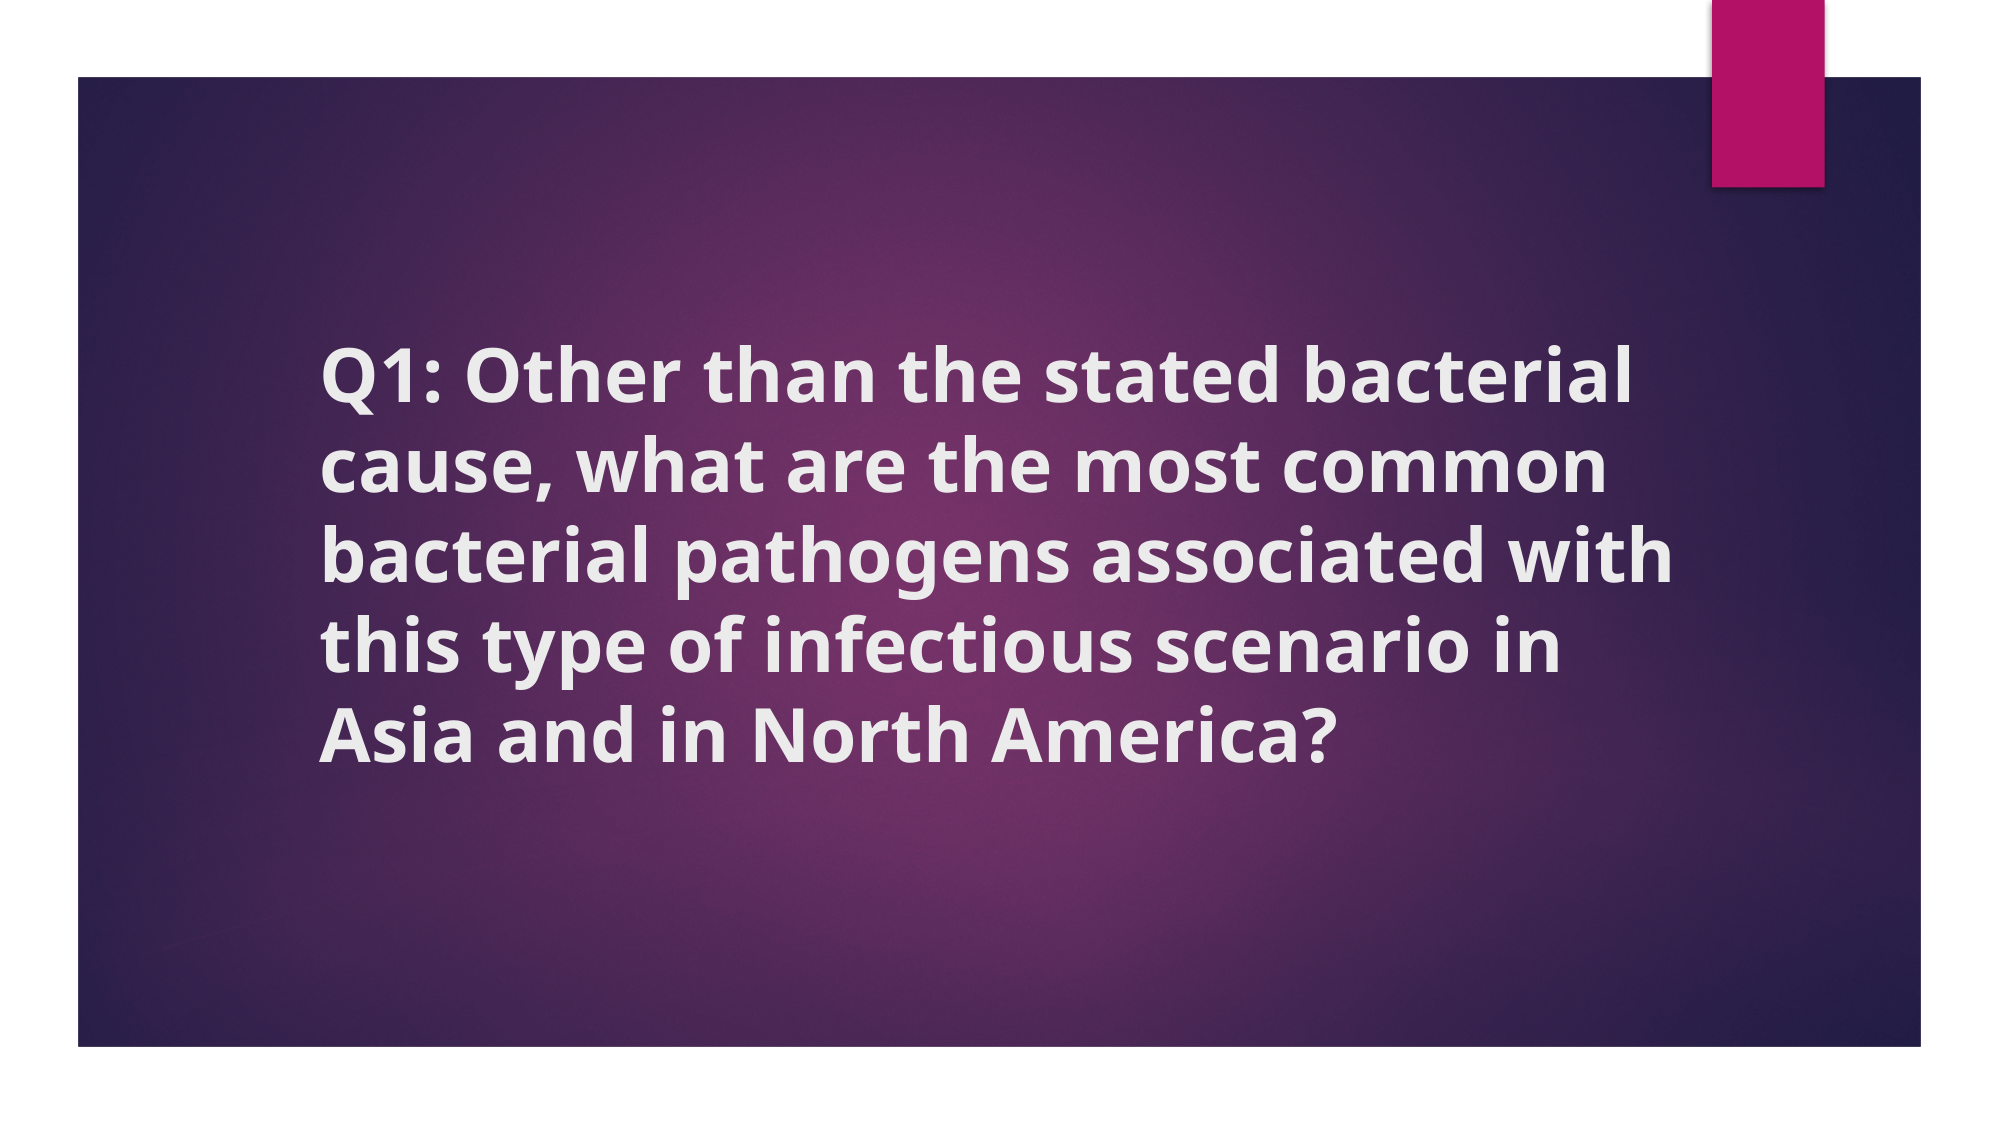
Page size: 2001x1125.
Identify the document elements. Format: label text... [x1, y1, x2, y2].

title Q1: Other than the stated bacterial cause, what are the most common bacterial pathogens associated with this type of infectious scenario in Asia and in North America? [304, 345, 1753, 786]
